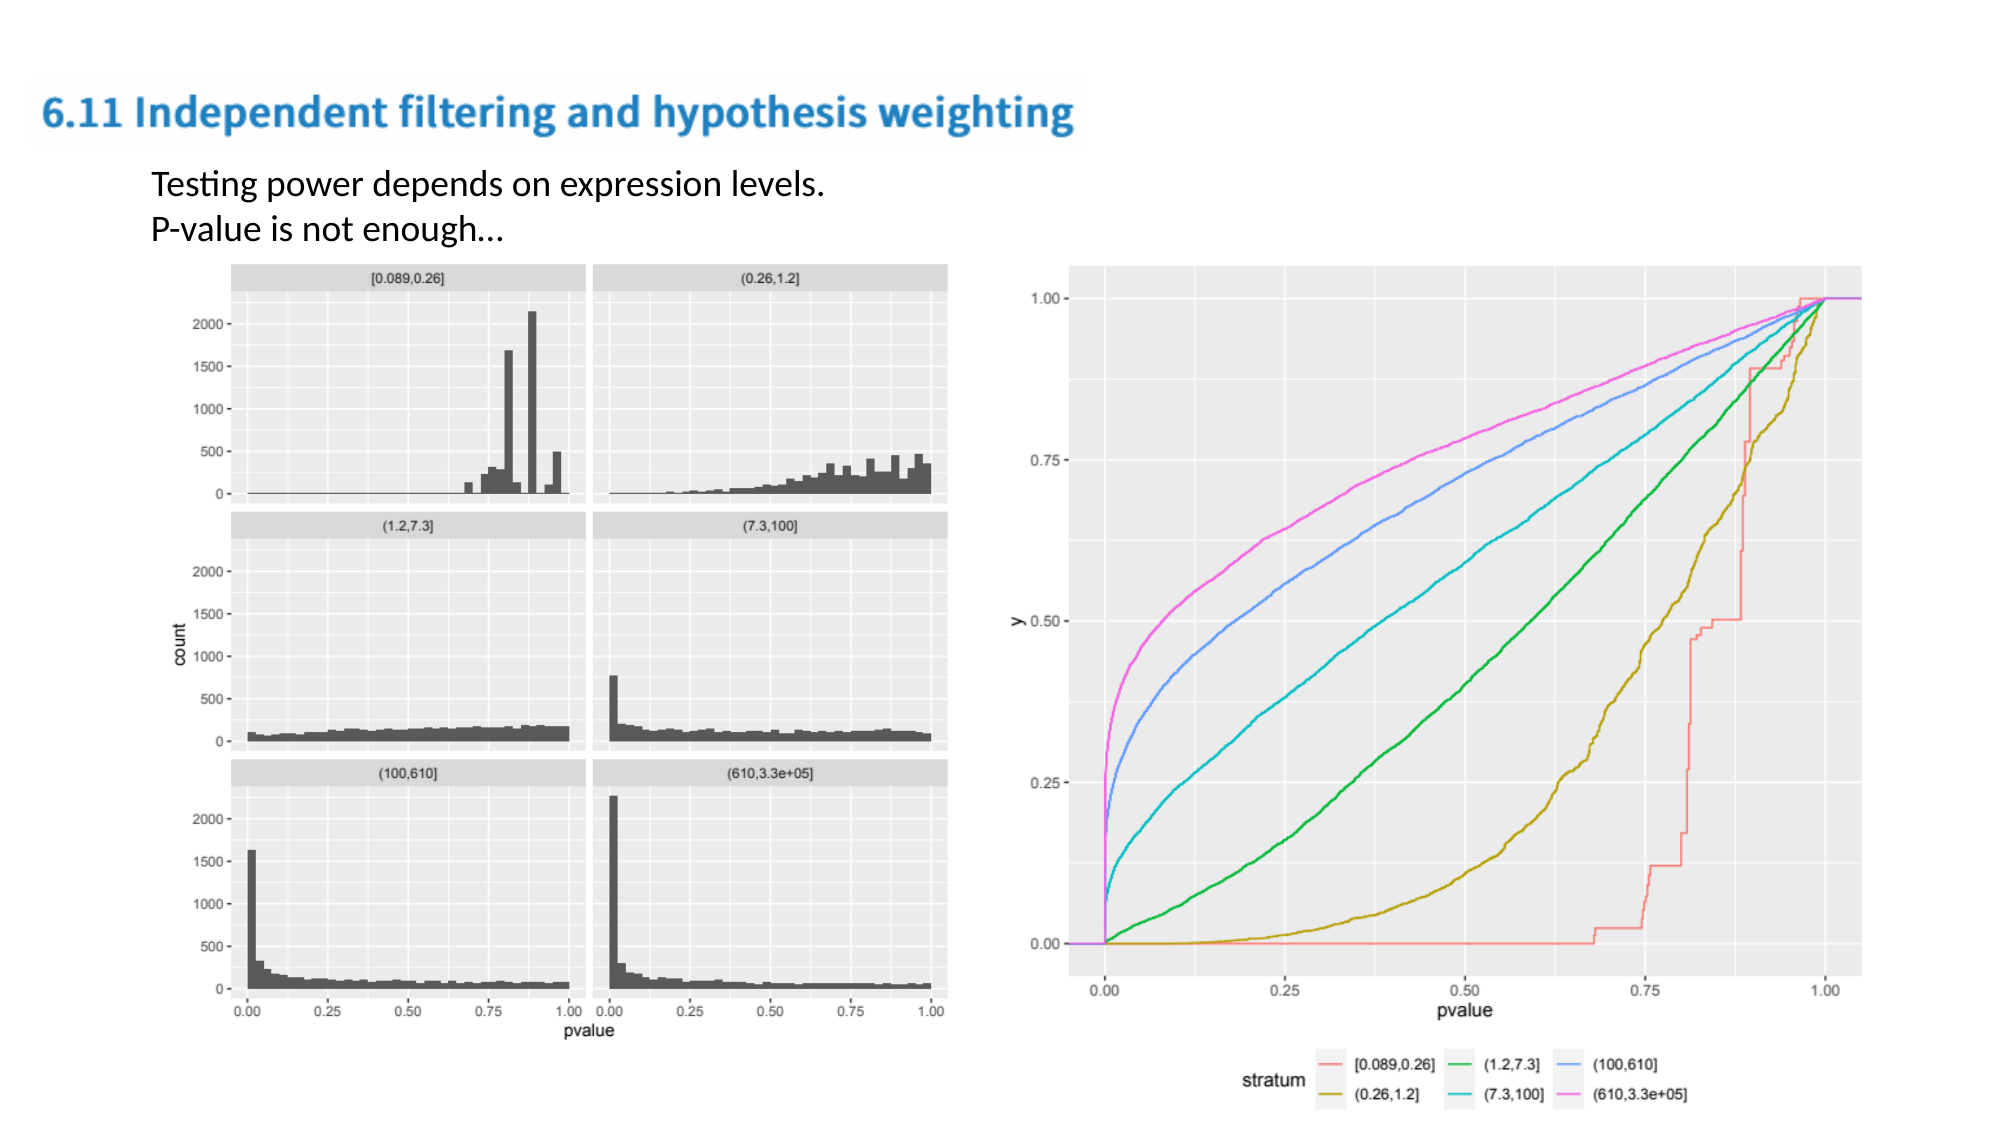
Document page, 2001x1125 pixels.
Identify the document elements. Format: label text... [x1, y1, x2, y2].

picture [164, 256, 954, 1046]
text_box P-value is not enough… [136, 212, 519, 257]
picture [30, 78, 1088, 146]
picture [999, 257, 1868, 1125]
text_box Testing power depends on expression levels. [136, 151, 842, 212]
